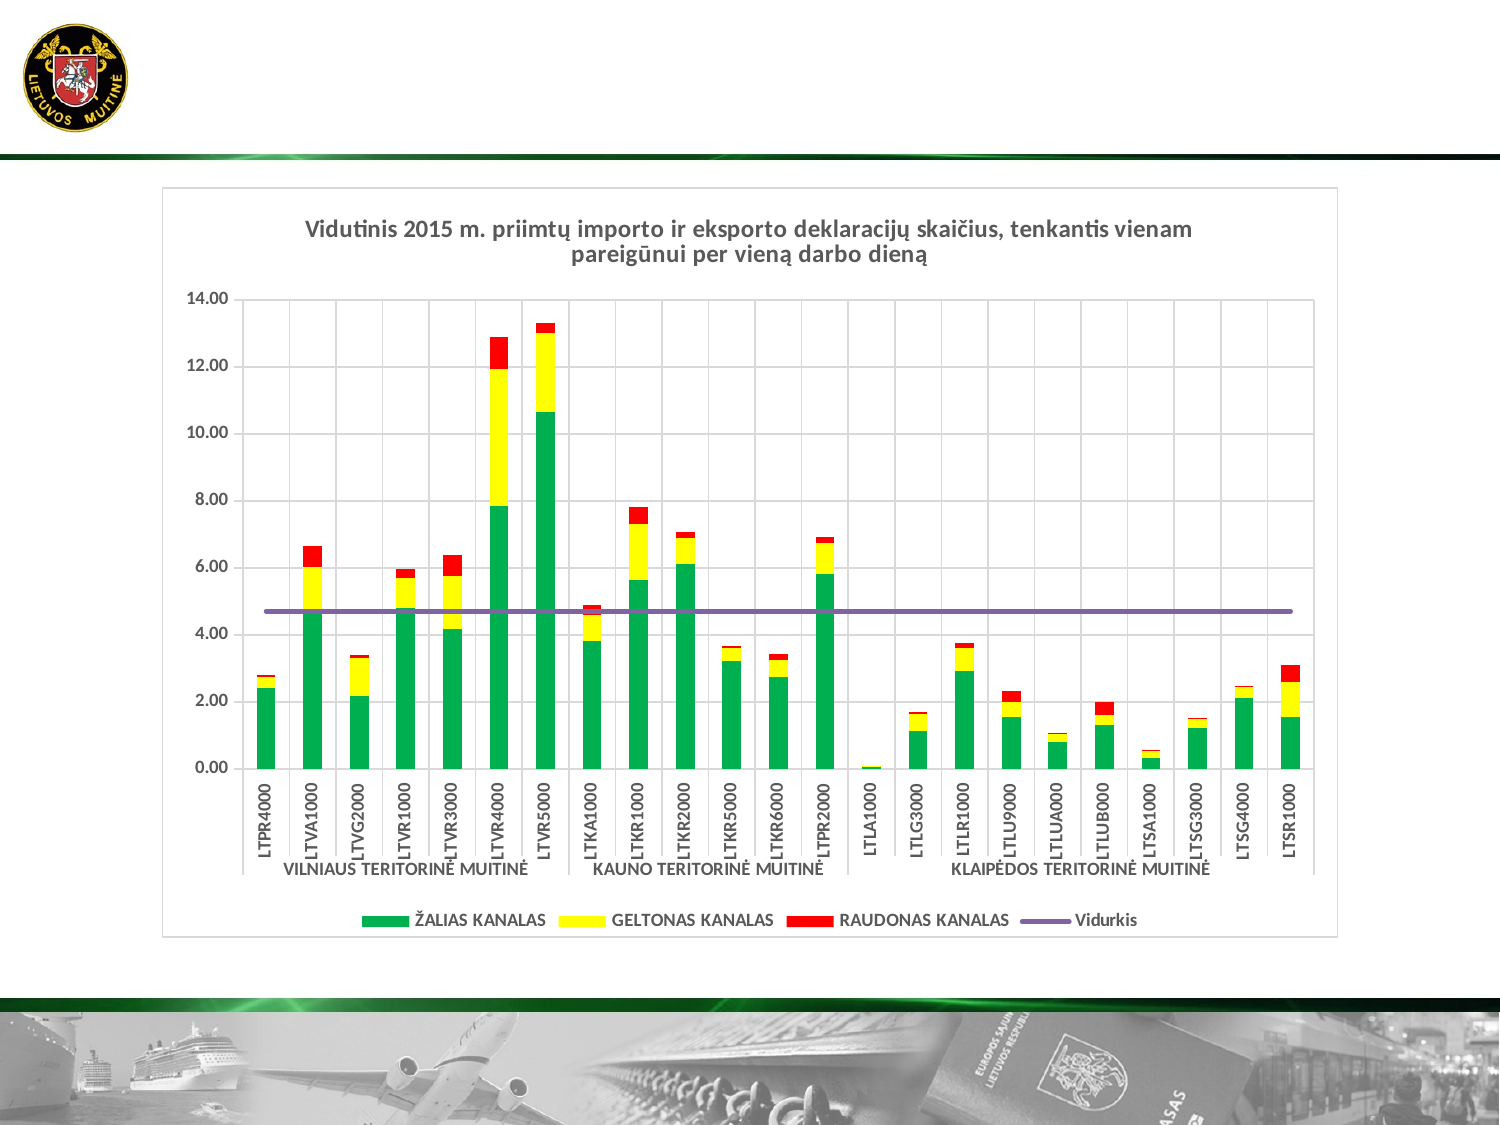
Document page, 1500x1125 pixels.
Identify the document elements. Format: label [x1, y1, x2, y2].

picture [0, 0, 1500, 1125]
chart [161, 186, 1339, 939]
